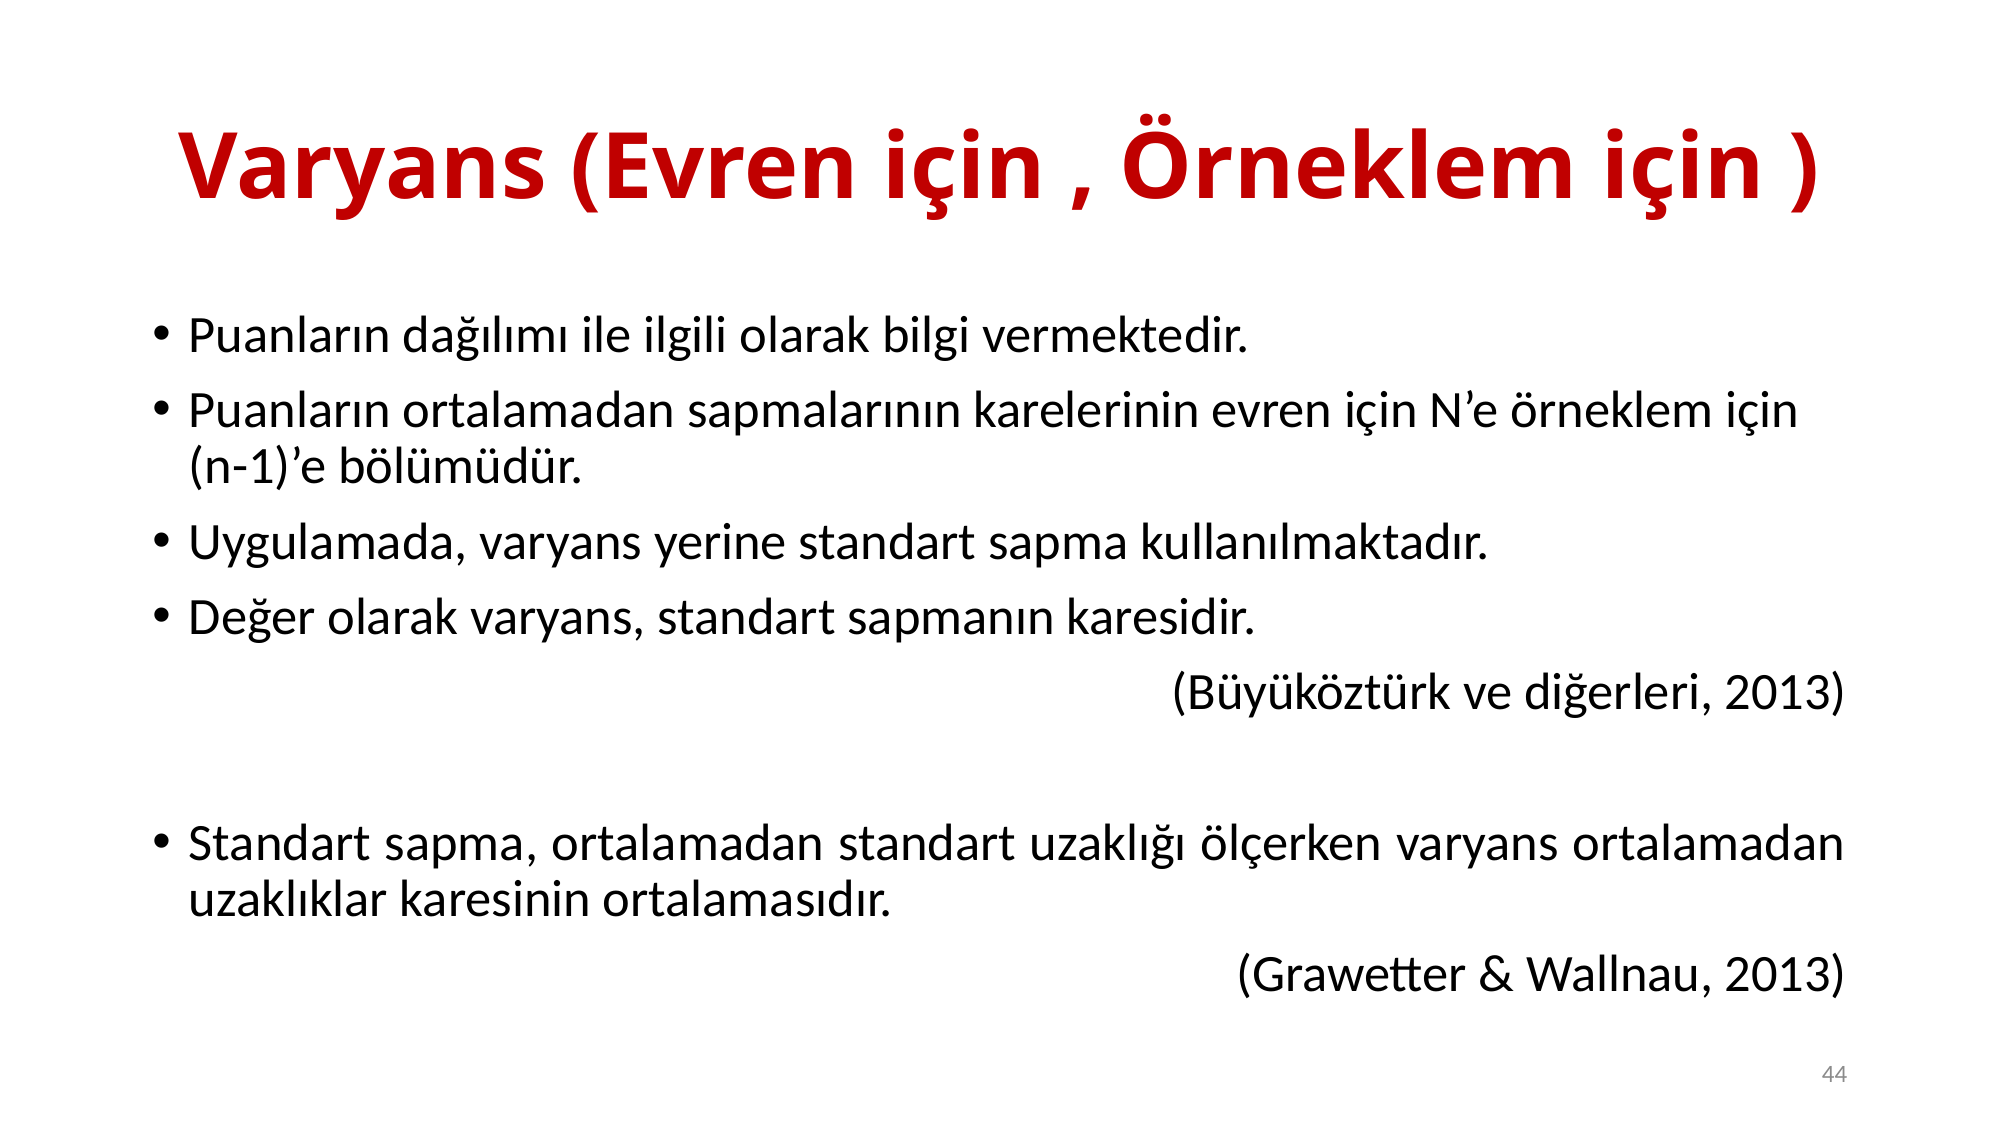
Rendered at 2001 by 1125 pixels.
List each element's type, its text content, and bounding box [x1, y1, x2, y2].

list Puanların dağılımı ile ilgili olarak bilgi vermektedir. Puanların ortalamadan sapmalarının karelerinin evren için N’e örneklem için (n-1)’e bölümüdür. Uygulamada, varyans yerine standart sapma kullanılmaktadır. Değer olarak varyans, standart sapmanın karesidir. (Büyüköztürk ve diğerleri, 2013) Standart sapma, ortalamadan standart uzaklığı ölçerken varyans ortalamadan uzaklıklar karesinin ortalamasıdır. (Grawetter & Wallnau, 2013) [137, 299, 1863, 1014]
slide_number 44 [1412, 1042, 1863, 1103]
